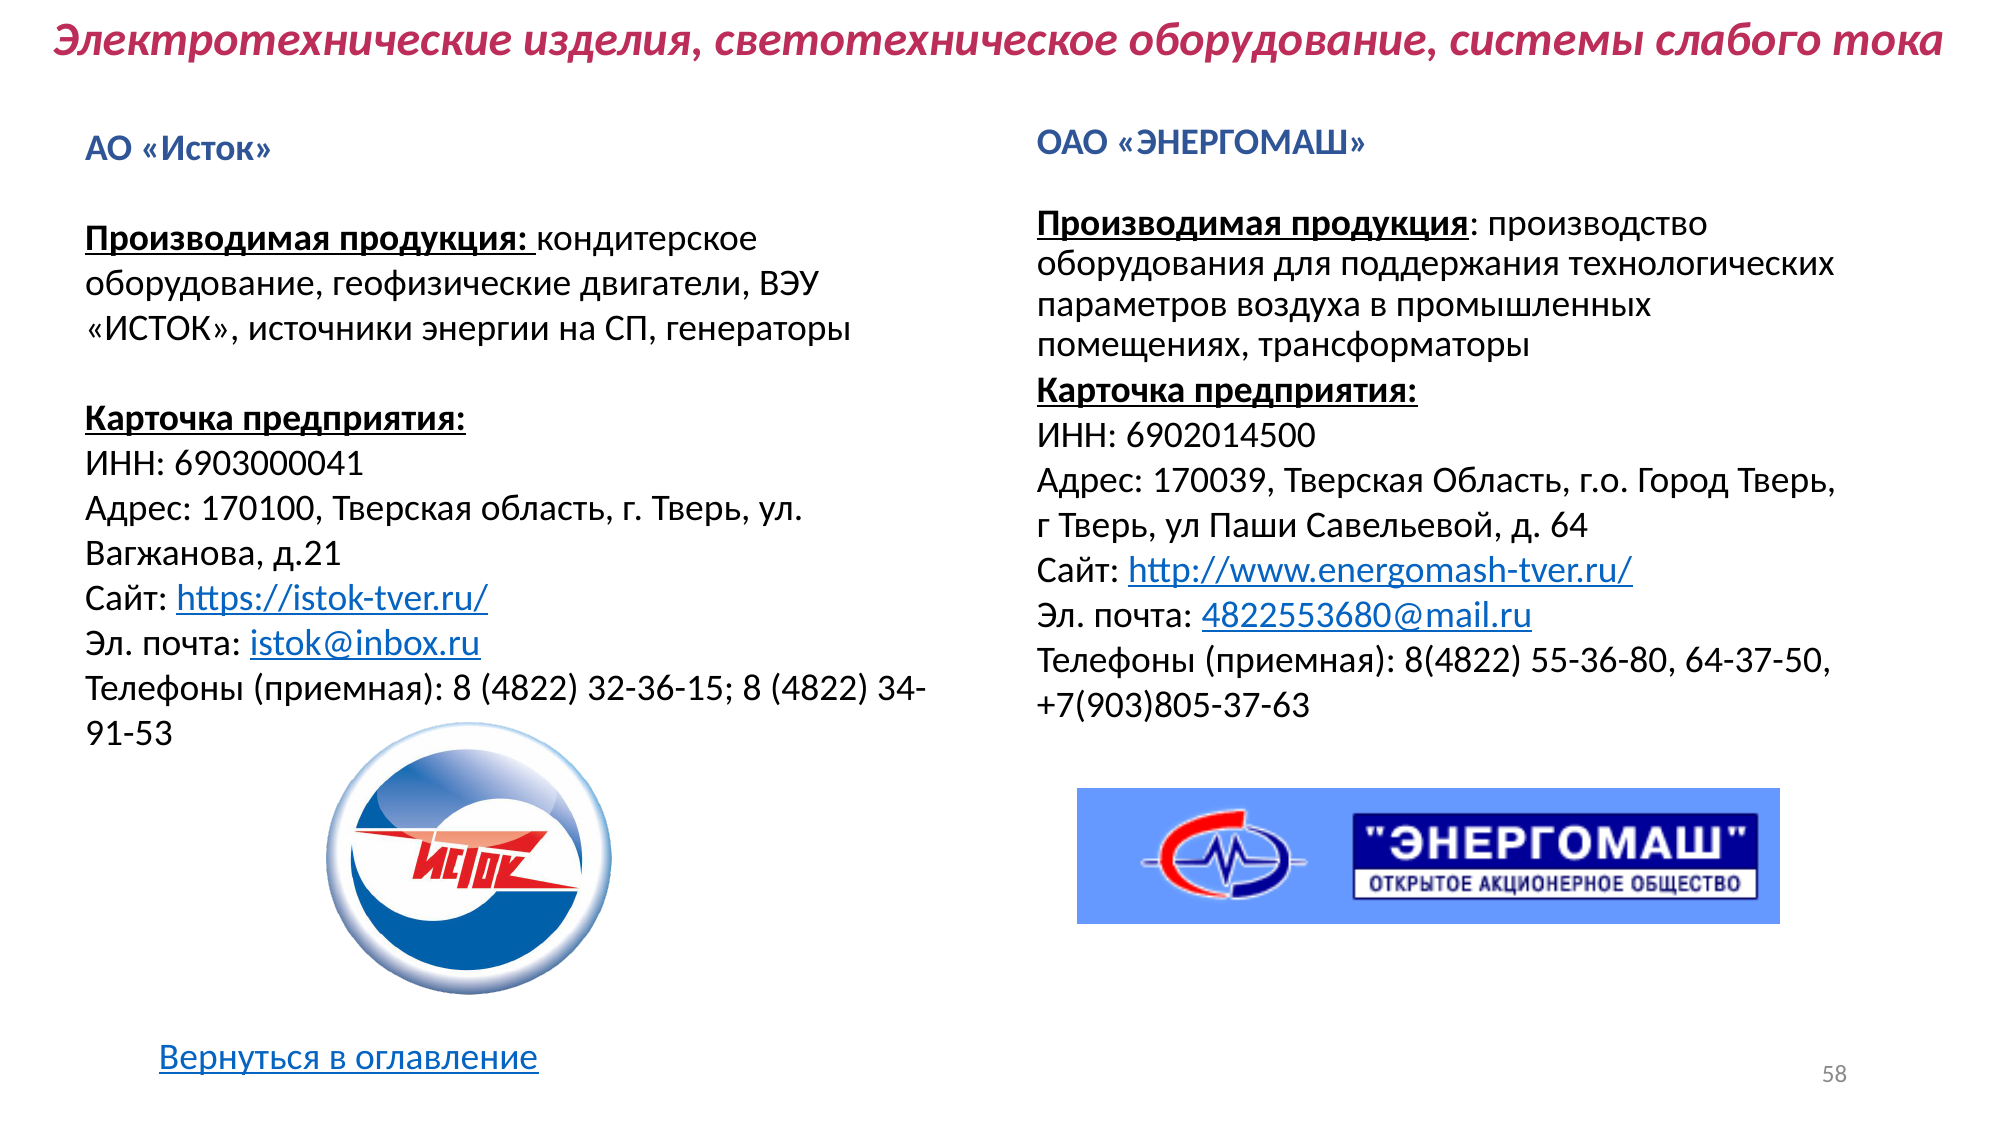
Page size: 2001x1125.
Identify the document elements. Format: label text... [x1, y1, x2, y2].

picture [308, 704, 628, 1010]
text_box АО «Исток» Производимая продукция: кондитерское оборудование, геофизические двигатели, ВЭУ «ИСТОК», источники энергии на СП, генераторы Карточка предприятия: ИНН: 6903000041 Адрес: 170100, Тверская область, г. Тверь, ул. Вагжанова, д.21 Сайт: https://istok-tver.ru/ Эл. почта: istok@inbox.ru Телефоны (приемная): 8 (4822) 32-36-15; 8 (4822) 34-91-53 [70, 115, 979, 982]
text_box Вернуться в оглавление [115, 1024, 582, 1085]
picture [1077, 788, 1780, 924]
text_box Электротехнические изделия, светотехническое оборудование, системы слабого тока [0, 0, 2000, 73]
text_box ОАО «ЭНЕРГОМАШ» Производимая продукция: производство оборудования для поддержания технологических параметров воздуха в промышленных помещениях, трансформаторы Карточка предприятия: ИНН: 6902014500 Адрес: 170039, Тверская Область, г.о. Город Тверь, г Тверь, ул Паши Савельевой, д. 64 Сайт: http://www.energomash-tver.ru/ Эл. почта: 4822553680@mail.ru Телефоны (приемная): 8(4822) 55-36-80, 64-37-50, +7(903)805-37-63 [1021, 114, 1861, 940]
slide_number 58 [1412, 1042, 1863, 1103]
